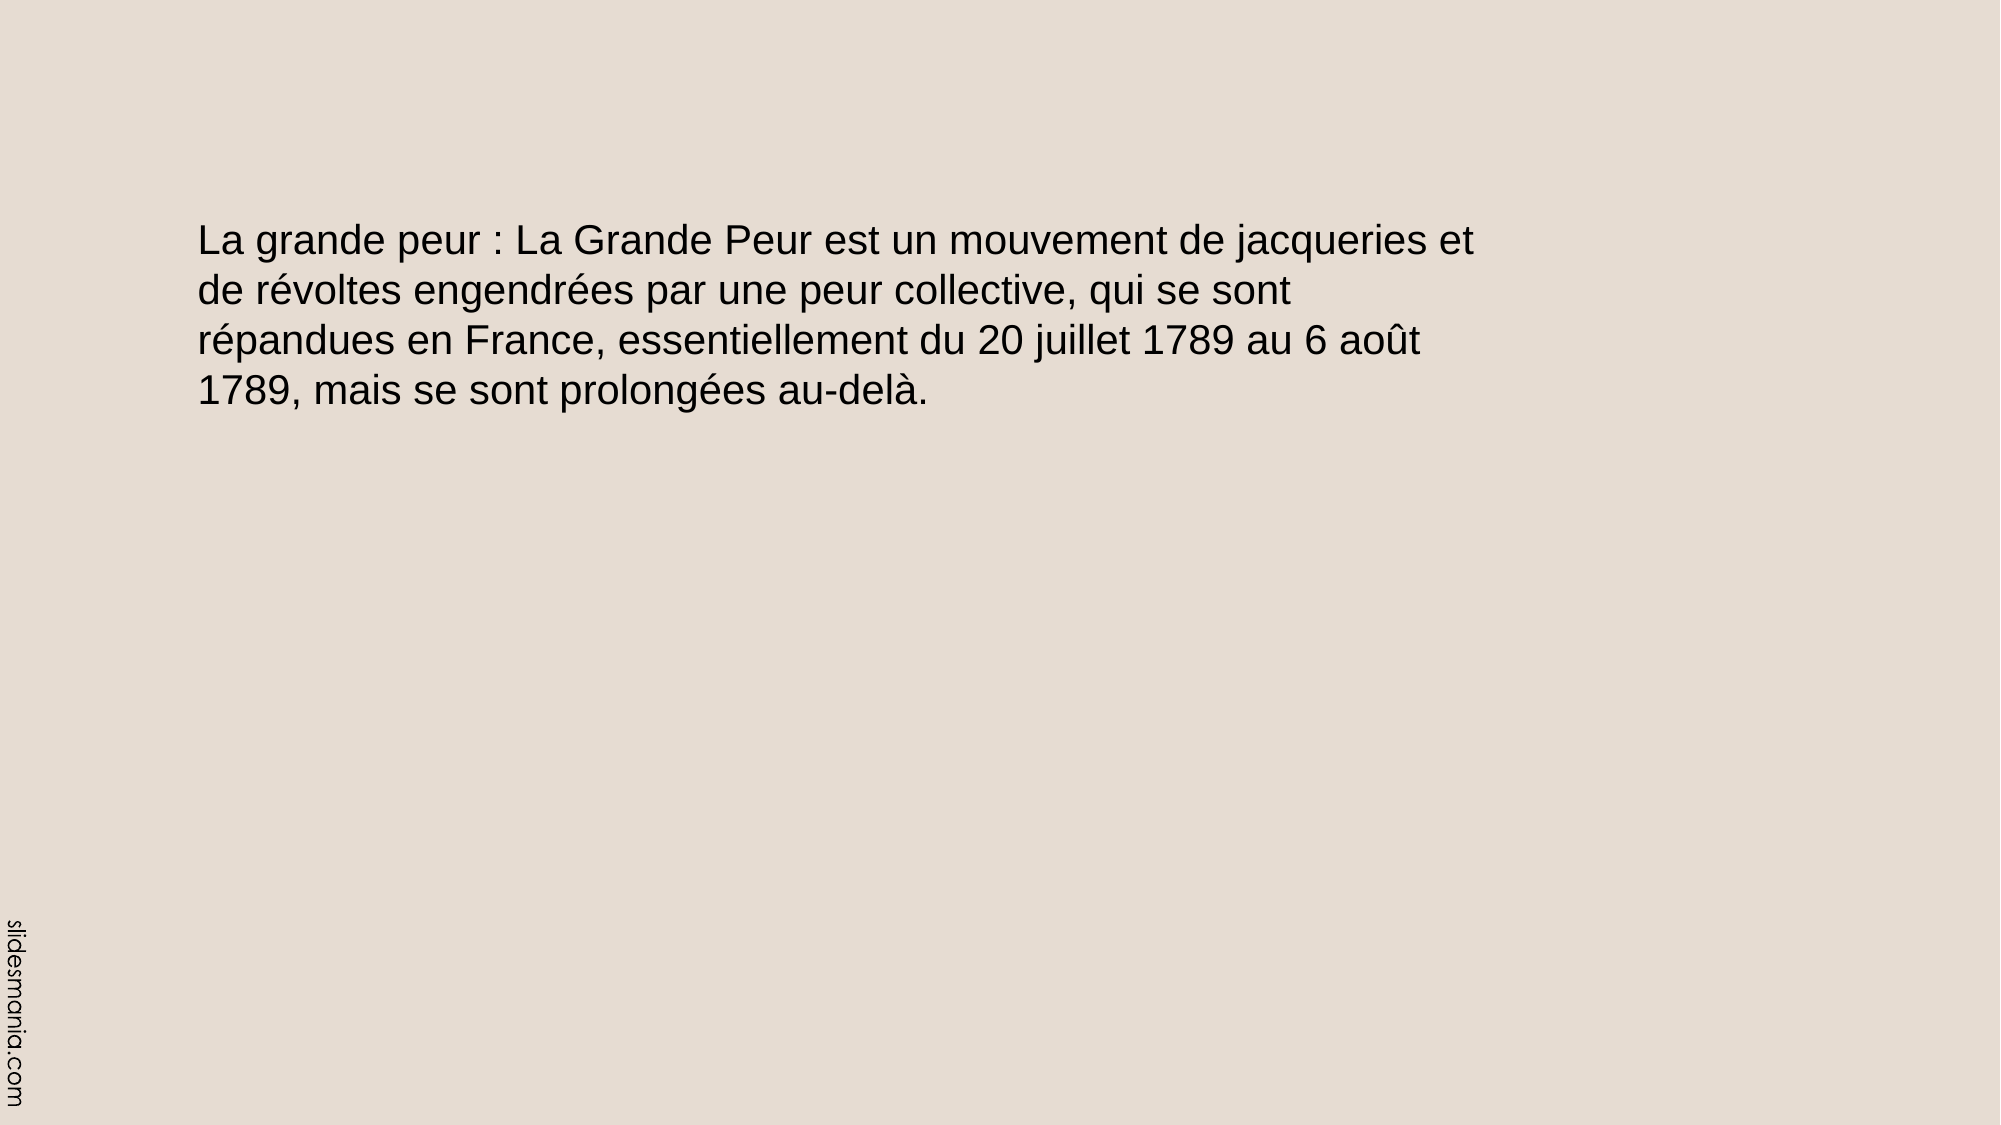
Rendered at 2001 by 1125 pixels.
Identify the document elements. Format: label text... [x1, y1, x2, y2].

text_box La grande peur : La Grande Peur est un mouvement de jacqueries et de révoltes engendrées par une peur collective, qui se sont répandues en France, essentiellement du 20 juillet 1789 au 6 août 1789, mais se sont prolongées au-delà. [182, 205, 1500, 421]
